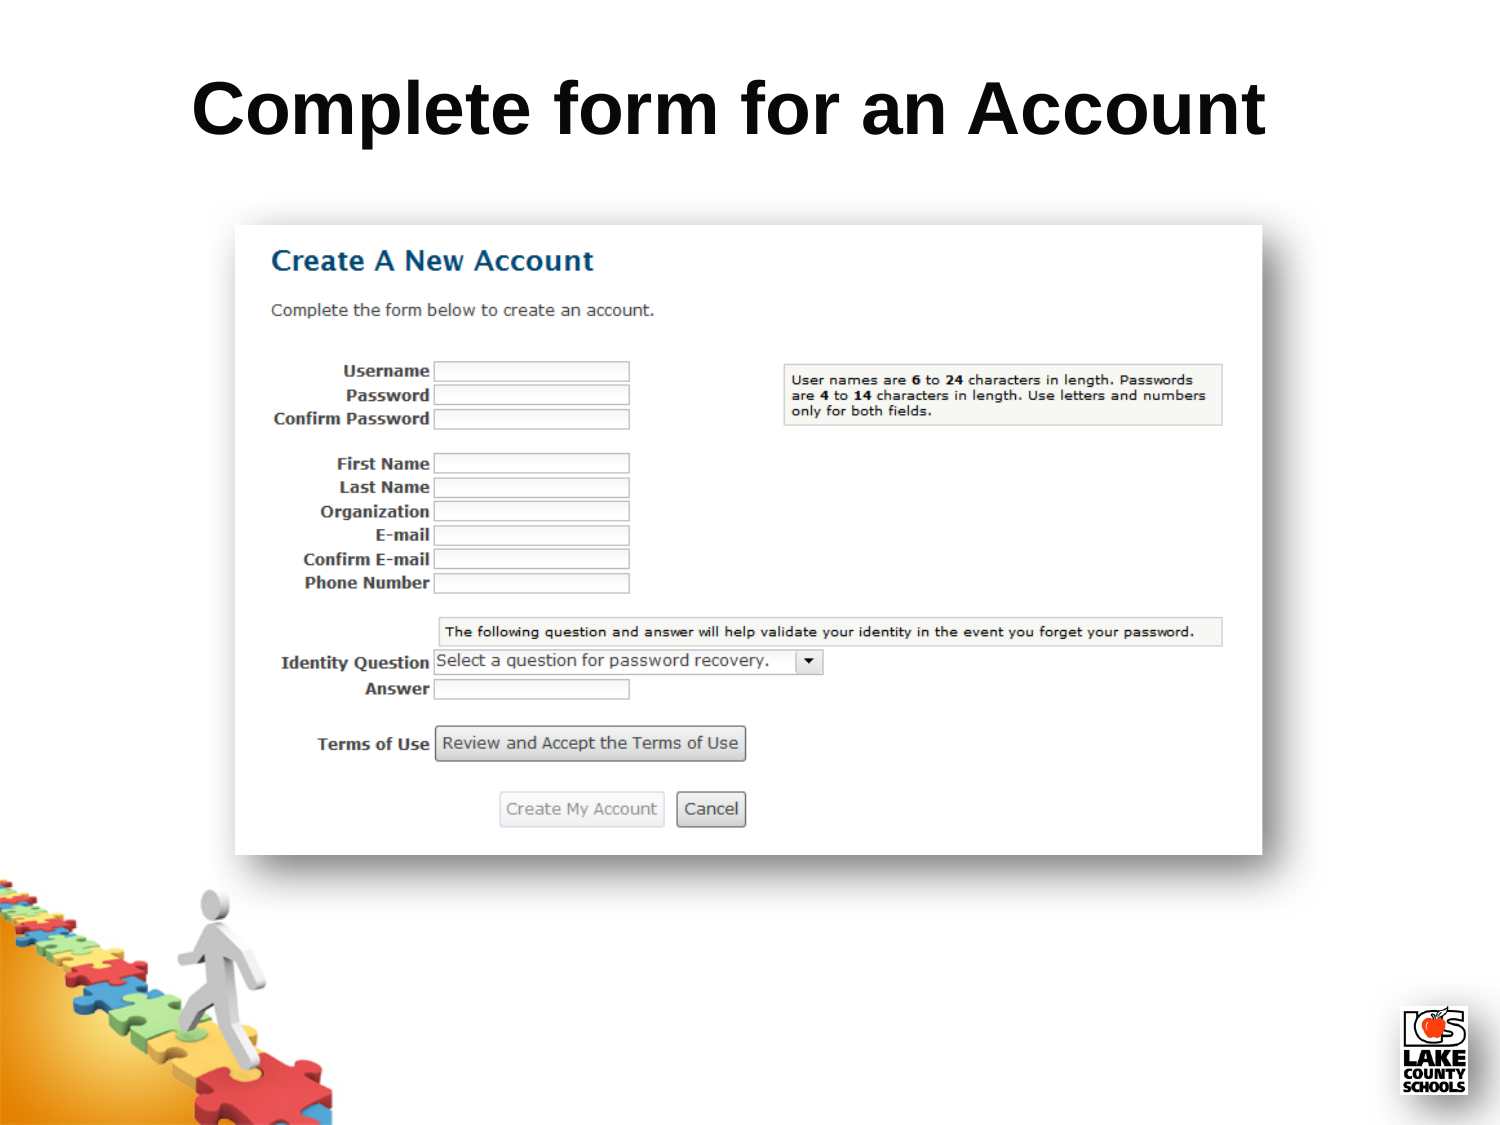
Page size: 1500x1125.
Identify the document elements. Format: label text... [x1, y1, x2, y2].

picture [0, 0, 1500, 1125]
text_box Complete form for an Account [74, 12, 1425, 196]
